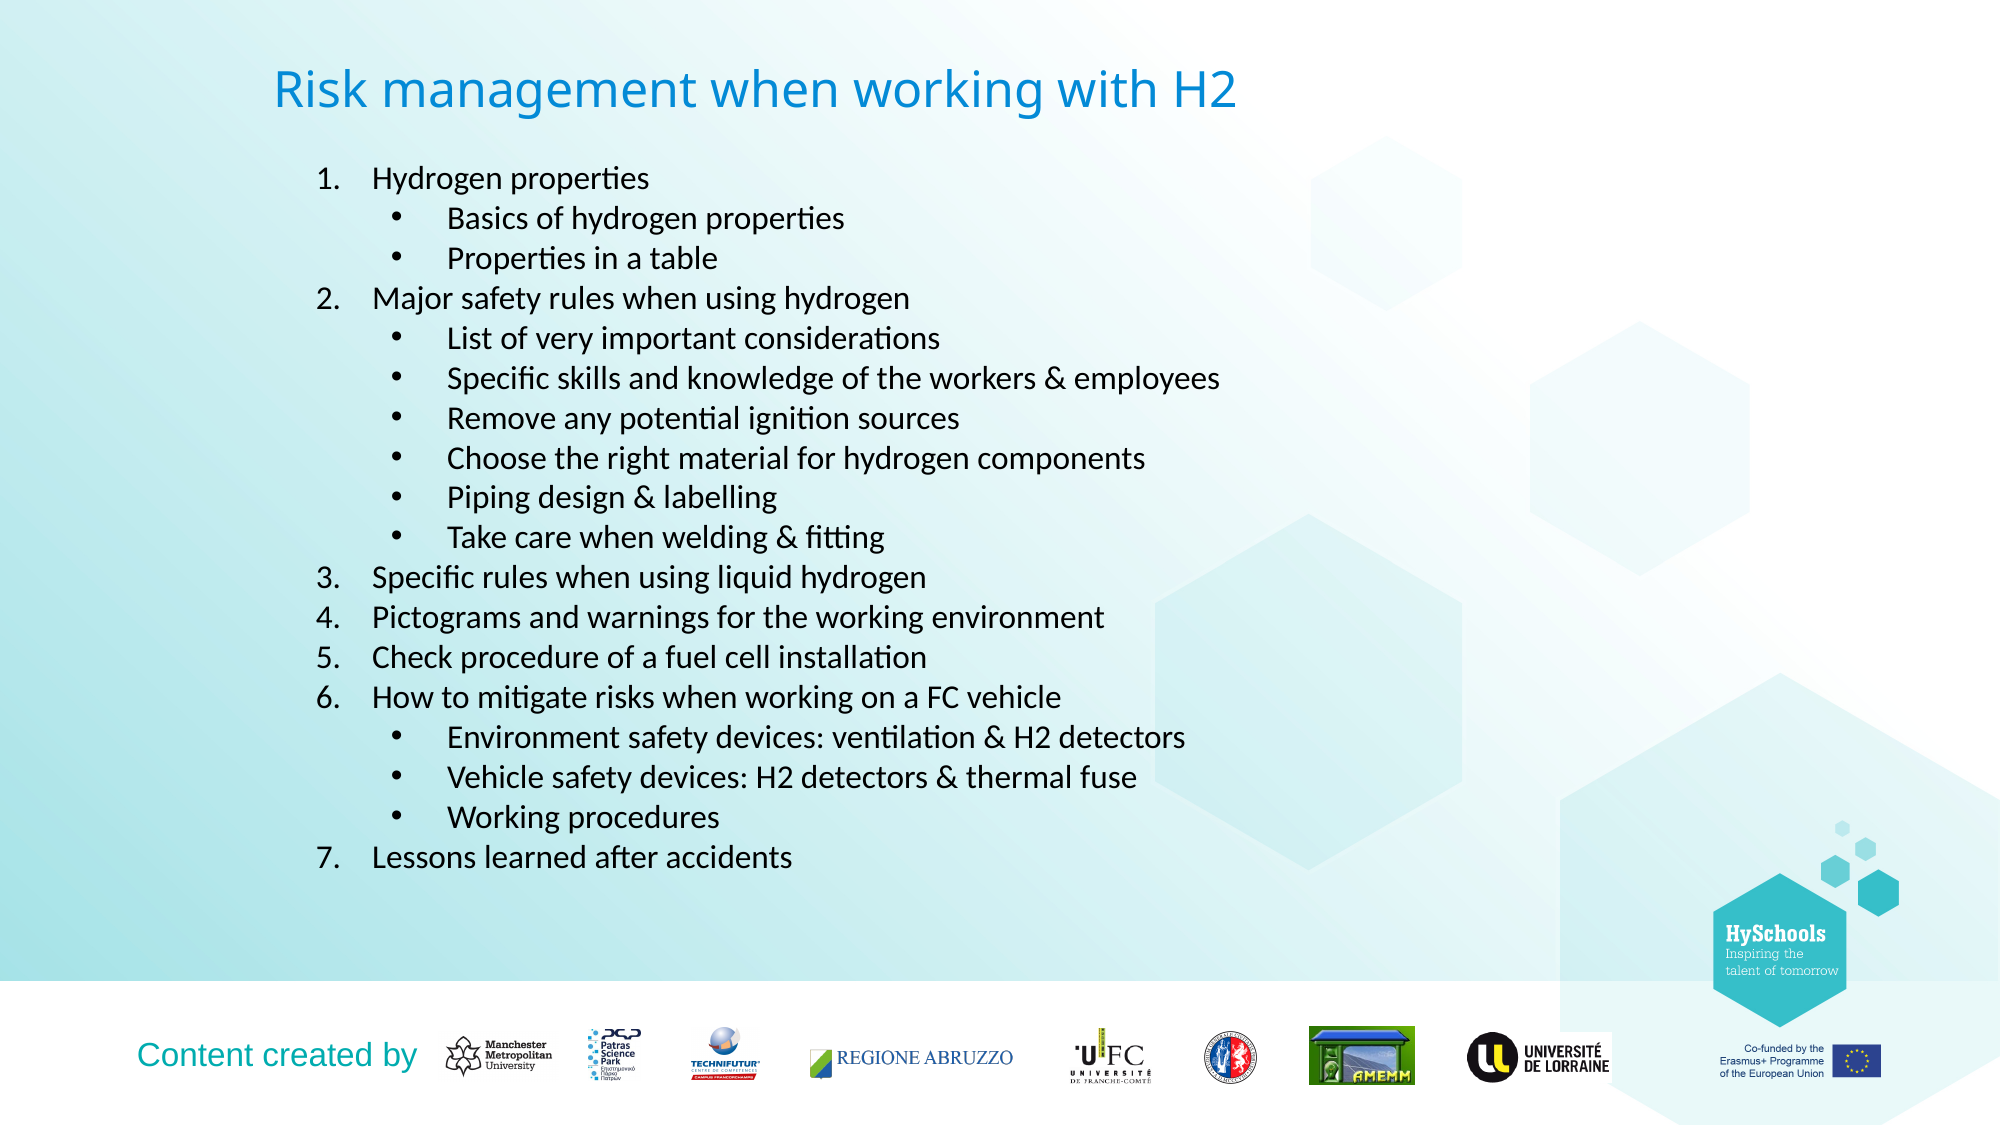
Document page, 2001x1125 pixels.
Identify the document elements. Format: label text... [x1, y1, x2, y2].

picture [0, 0, 2000, 1125]
text_box Risk management when working with H2 [147, 49, 1364, 125]
text_box Hydrogen properties Basics of hydrogen properties Properties in a table Major safety rules when using hydrogen List of very important considerations Specific skills and knowledge of the workers & employees Remove any potential ignition sources Choose the right material for hydrogen components Piping design & labelling Take care when welding & fitting Specific rules when using liquid hydrogen Pictograms and warnings for the working environment Check procedure of a fuel cell installation How to mitigate risks when working on a FC vehicle Environment safety devices: ventilation & H2 detectors Vehicle safety devices: H2 detectors & thermal fuse Working procedures Lessons learned after accidents [301, 148, 1327, 883]
